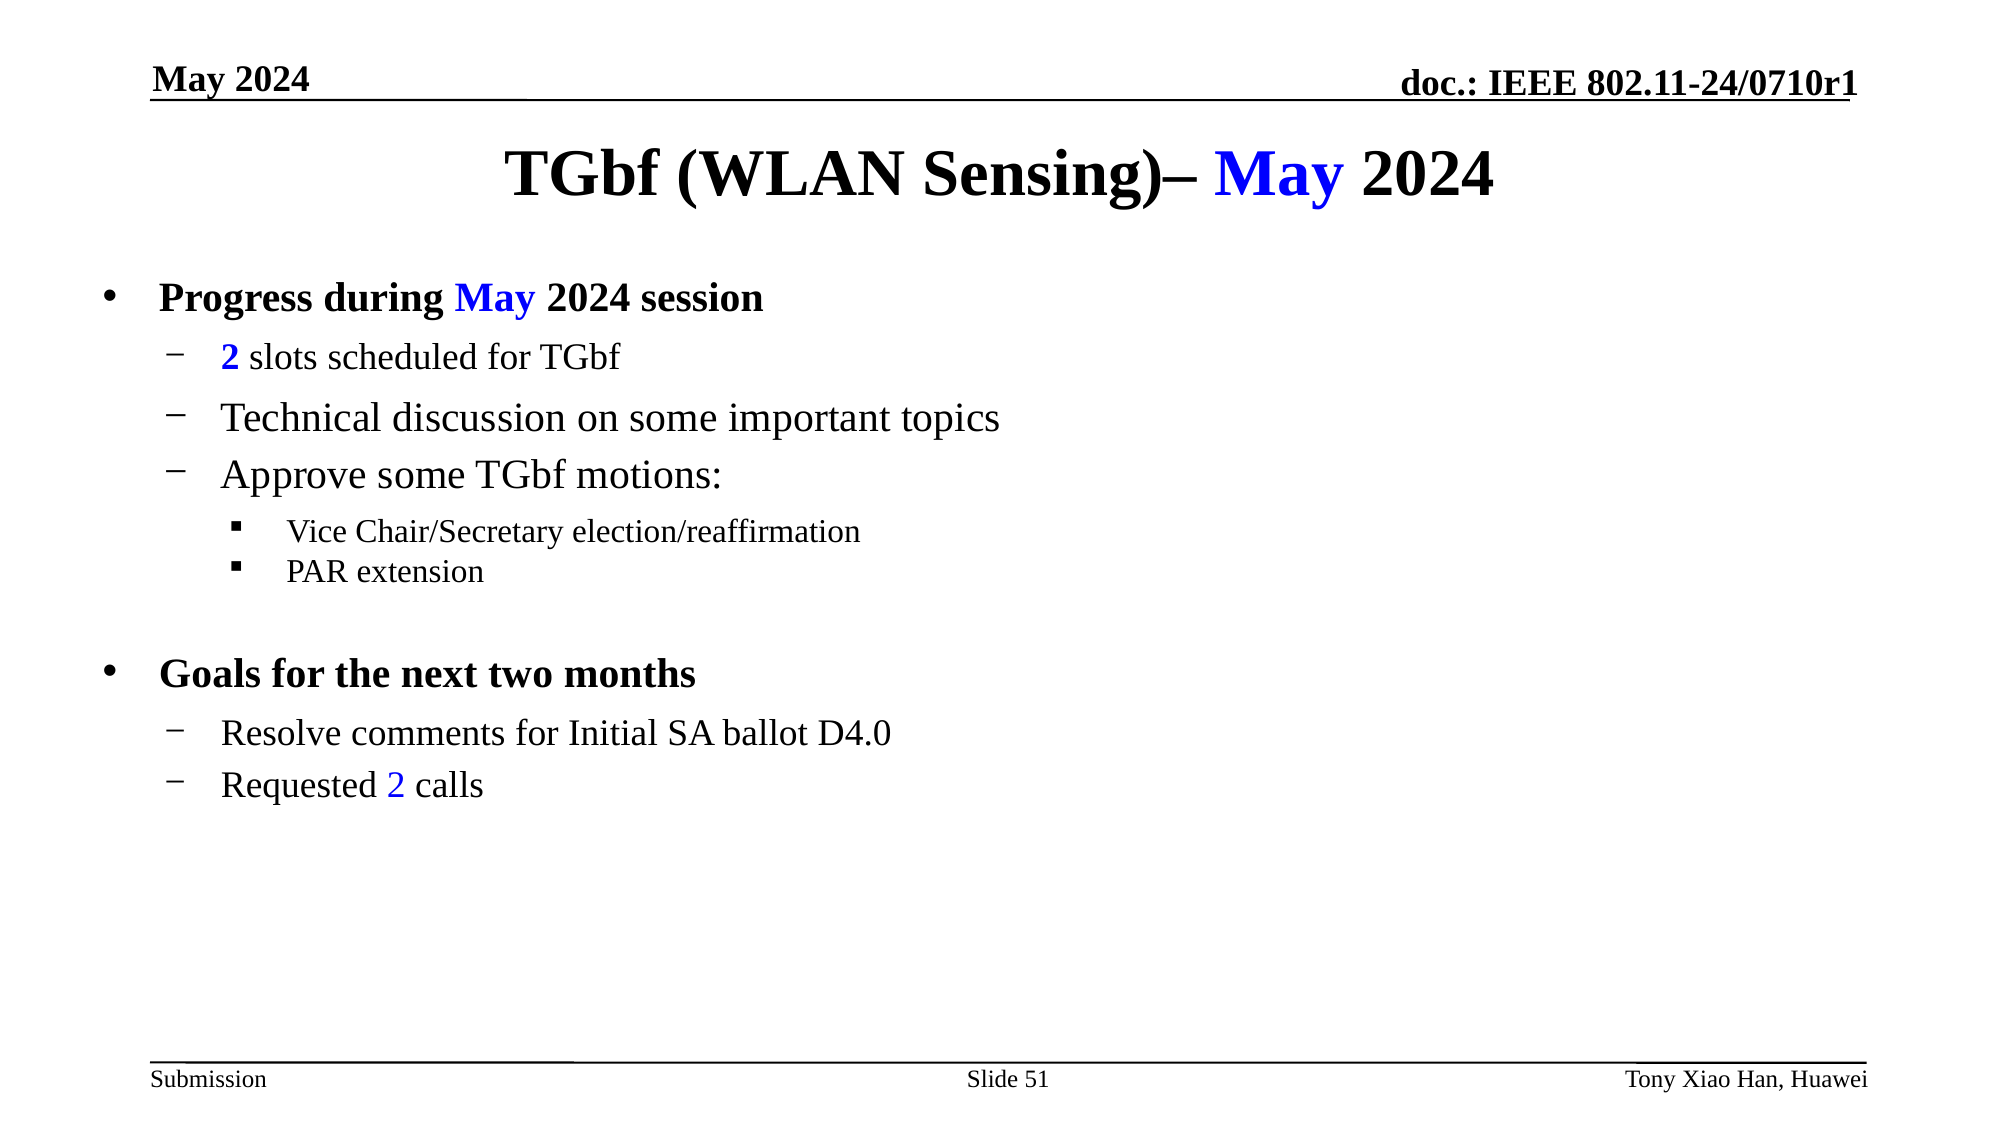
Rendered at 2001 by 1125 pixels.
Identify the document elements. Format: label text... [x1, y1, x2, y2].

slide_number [152, 54, 563, 100]
title TGbf (WLAN Sensing)– May 2024 [149, 112, 1850, 226]
slide_number Slide 51 [950, 1061, 1067, 1123]
list Progress during May 2024 session 2 slots scheduled for TGbf Technical discussion on some important topics Approve some TGbf motions: Vice Chair/Secretary election/reaffirmation PAR extension Goals for the next two months Resolve comments for Initial SA ballot D4.0 Requested 2 calls [87, 262, 1850, 1038]
footer Tony Xiao Han, Huawei [1171, 1061, 1869, 1093]
